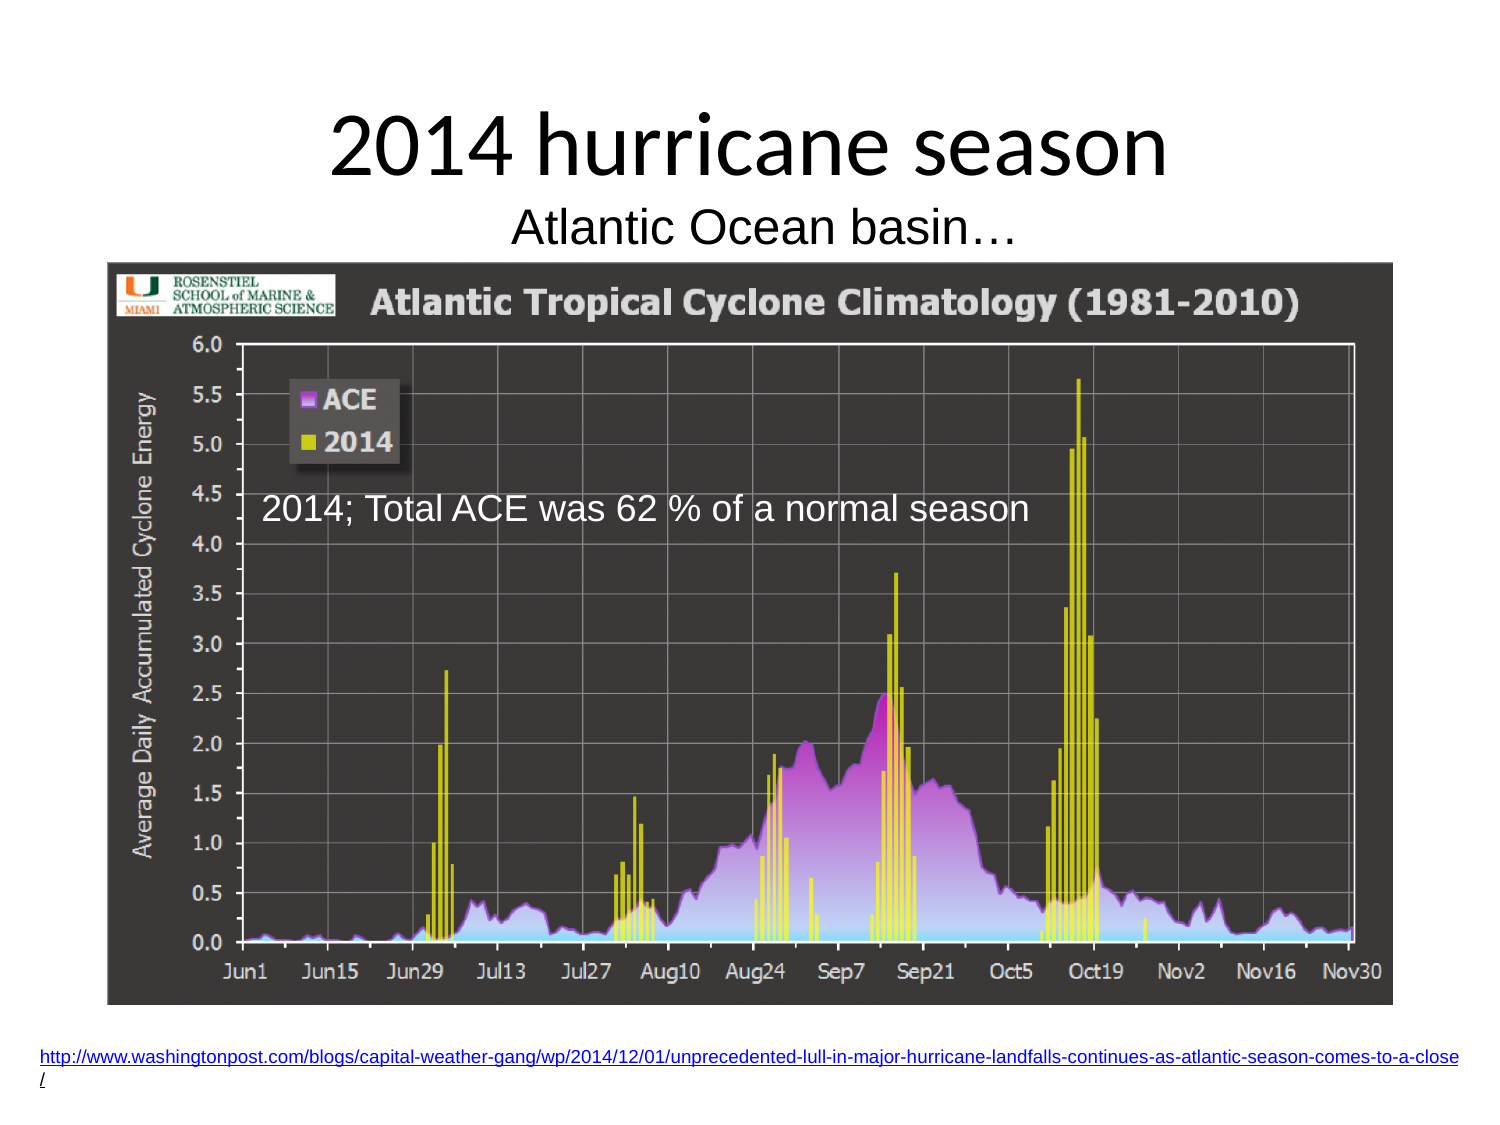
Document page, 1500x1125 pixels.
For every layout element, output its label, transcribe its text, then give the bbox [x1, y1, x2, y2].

title 2014 hurricane season [74, 44, 1426, 233]
text_box Atlantic Ocean basin… [496, 187, 1035, 260]
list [106, 262, 1393, 1006]
text_box http://www.washingtonpost.com/blogs/capital-weather-gang/wp/2014/12/01/unprecedented-lull-in-major-hurricane-landfalls-continues-as-atlantic-season-comes-to-a-close/ [24, 1037, 1475, 1098]
